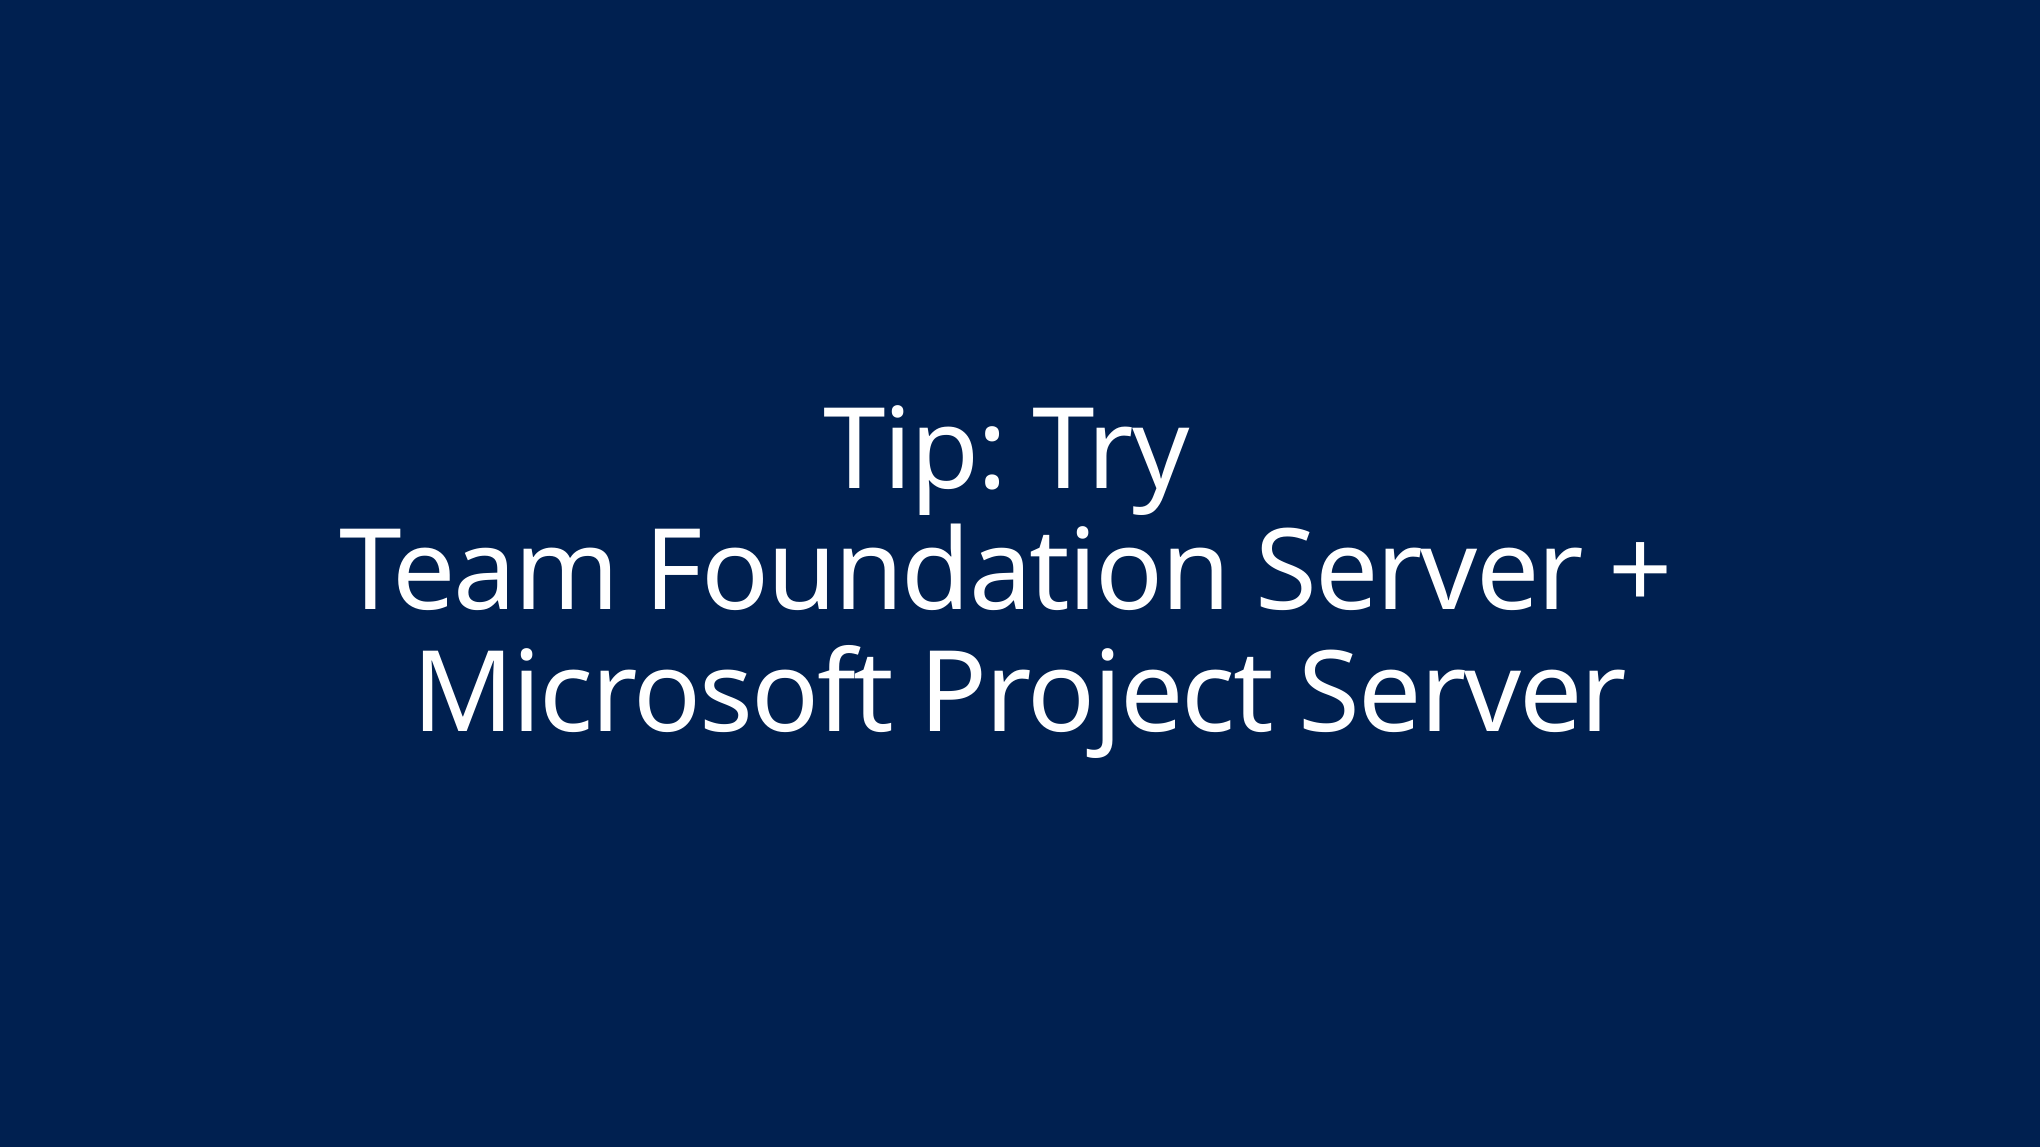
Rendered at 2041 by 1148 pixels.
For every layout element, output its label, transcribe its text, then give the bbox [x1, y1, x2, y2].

title Tip: Try Team Foundation Server + Microsoft Project Server [0, 0, 2041, 1148]
